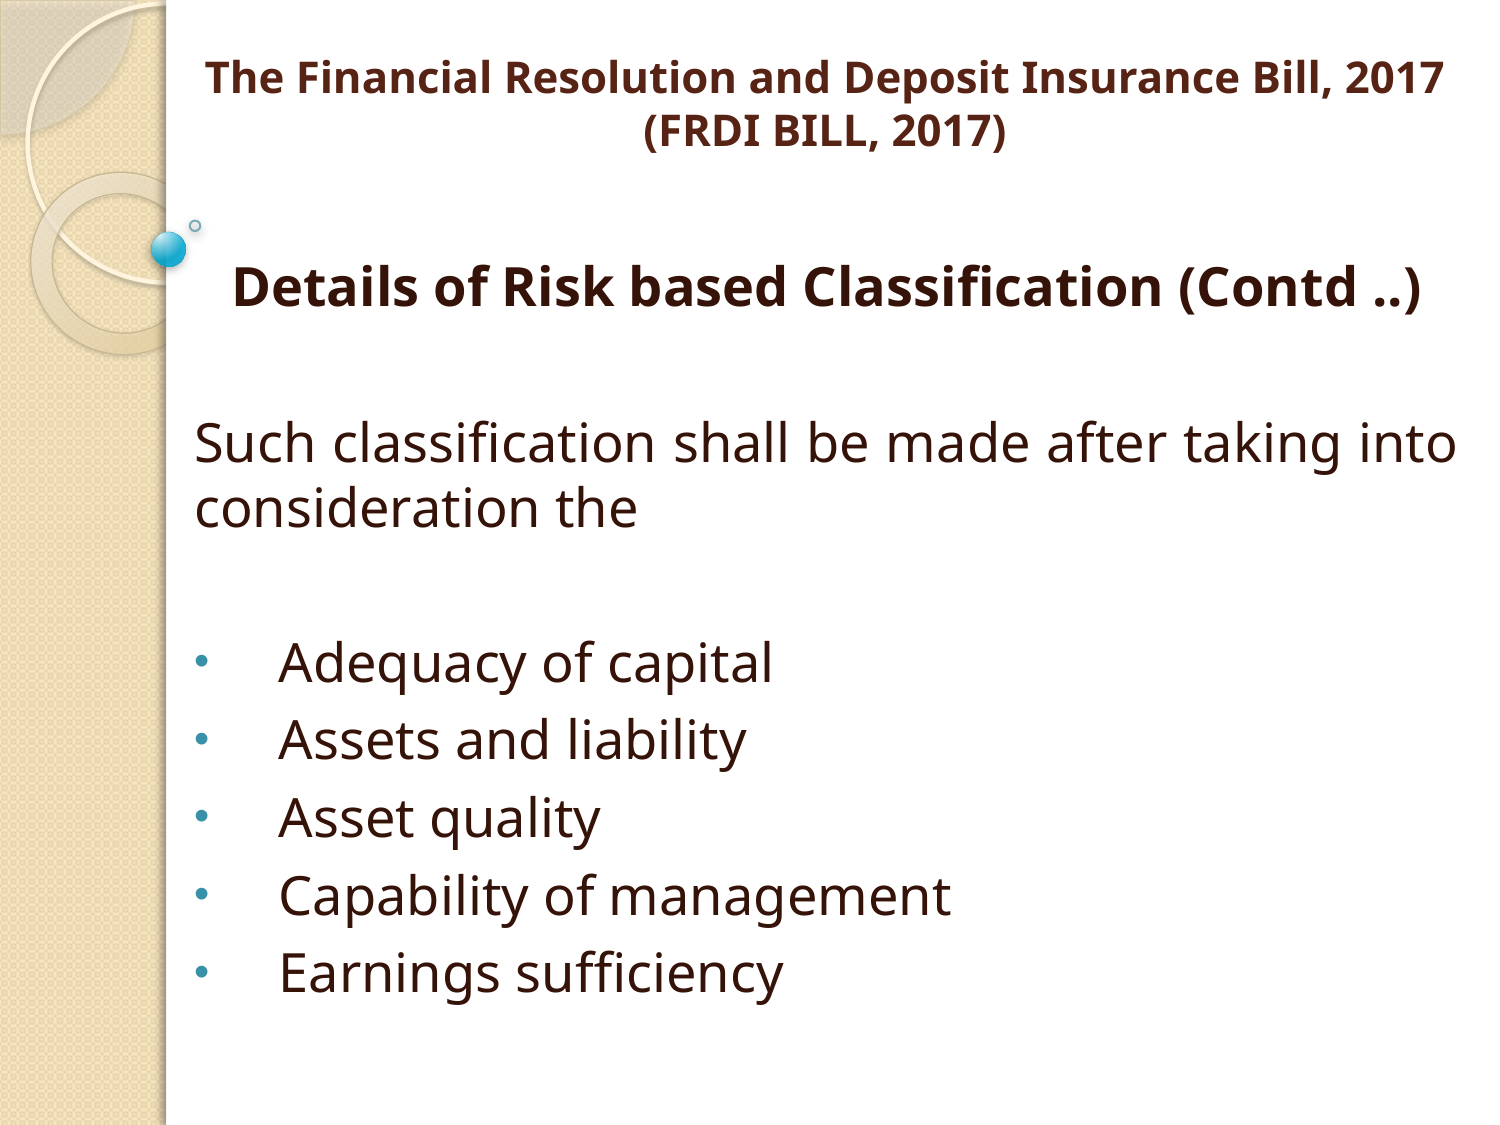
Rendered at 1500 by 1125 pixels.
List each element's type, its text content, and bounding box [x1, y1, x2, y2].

subtitle Details of Risk based Classification (Contd ..) Such classification shall be made after taking into consideration the Adequacy of capital Assets and liability Asset quality Capability of management Earnings sufficiency [174, 174, 1475, 1075]
title The Financial Resolution and Deposit Insurance Bill, 2017 (FRDI BILL, 2017) [174, 12, 1475, 163]
